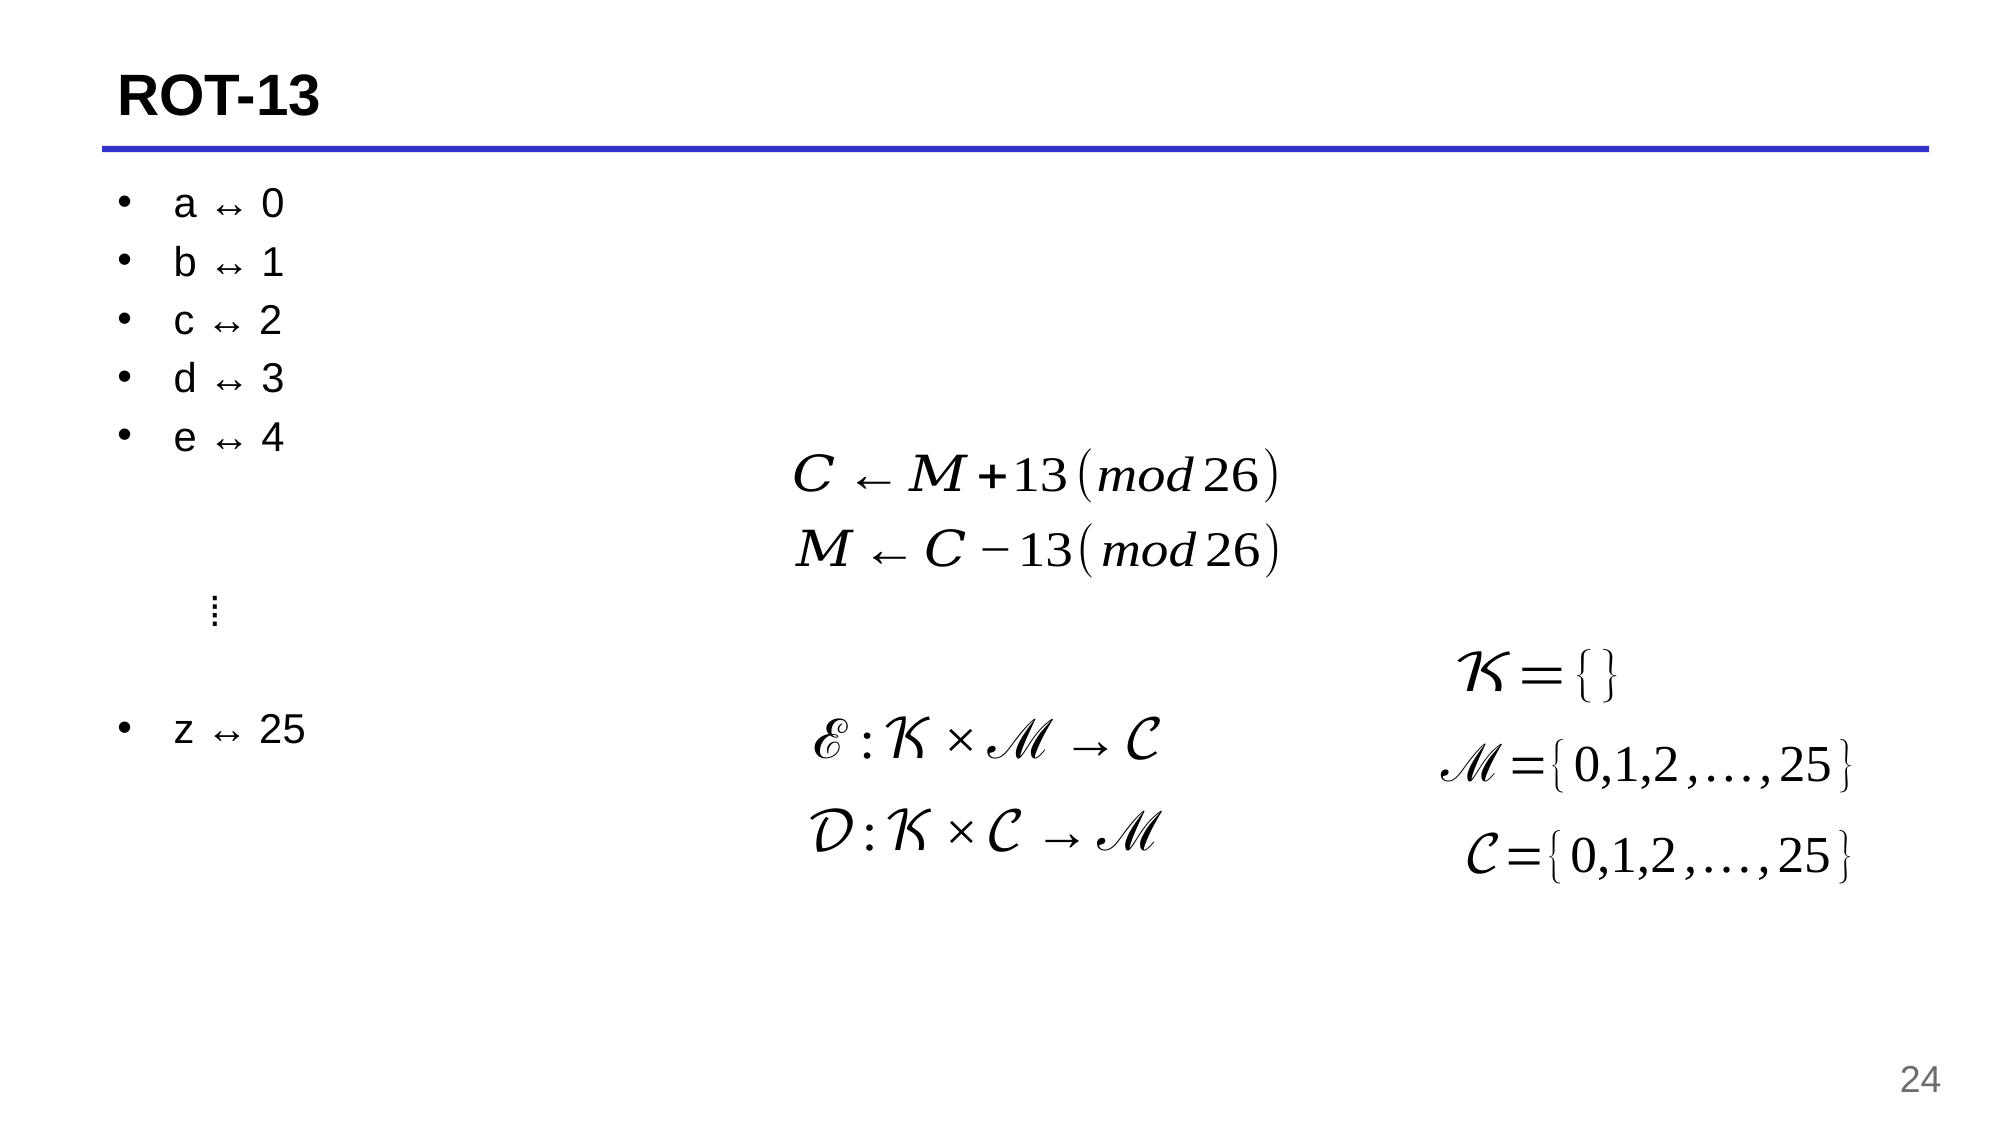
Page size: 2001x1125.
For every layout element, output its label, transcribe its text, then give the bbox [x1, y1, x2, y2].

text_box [805, 710, 1167, 864]
list a ↔ 0 b ↔ 1 c ↔ 2 d ↔ 3 e ↔ 4 ⁞ z ↔ 25 [102, 168, 1930, 1000]
slide_number 24 [1539, 1047, 1957, 1101]
title ROT-13 [102, 54, 1930, 130]
